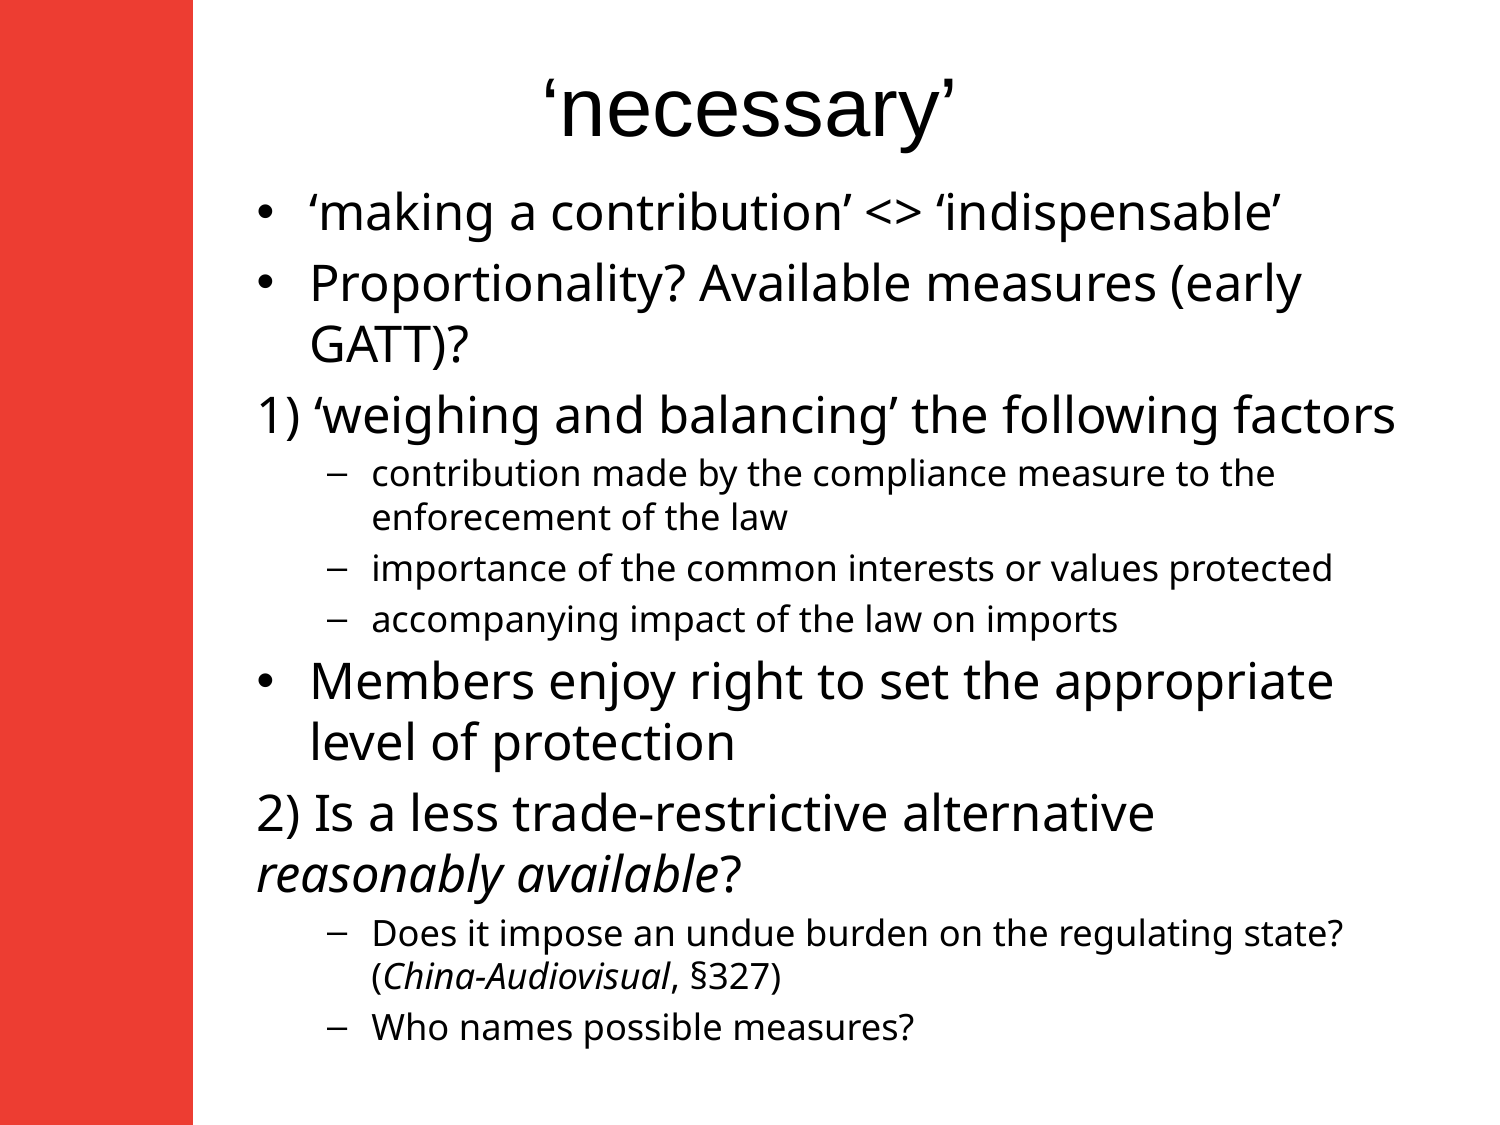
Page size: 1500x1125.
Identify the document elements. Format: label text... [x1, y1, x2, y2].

title ‘necessary’ [198, 45, 1425, 161]
list ‘making a contribution’ <> ‘indispensable’ Proportionality? Available measures (early GATT)? 1) ‘weighing and balancing’ the following factors contribution made by the compliance measure to the enforecement of the law importance of the common interests or values protected accompanying impact of the law on imports Members enjoy right to set the appropriate level of protection 2) Is a less trade-restrictive alternative reasonably available? Does it impose an undue burden on the regulating state? (China-Audiovisual, §327) Who names possible measures? [241, 172, 1425, 1106]
picture [0, 0, 194, 1125]
